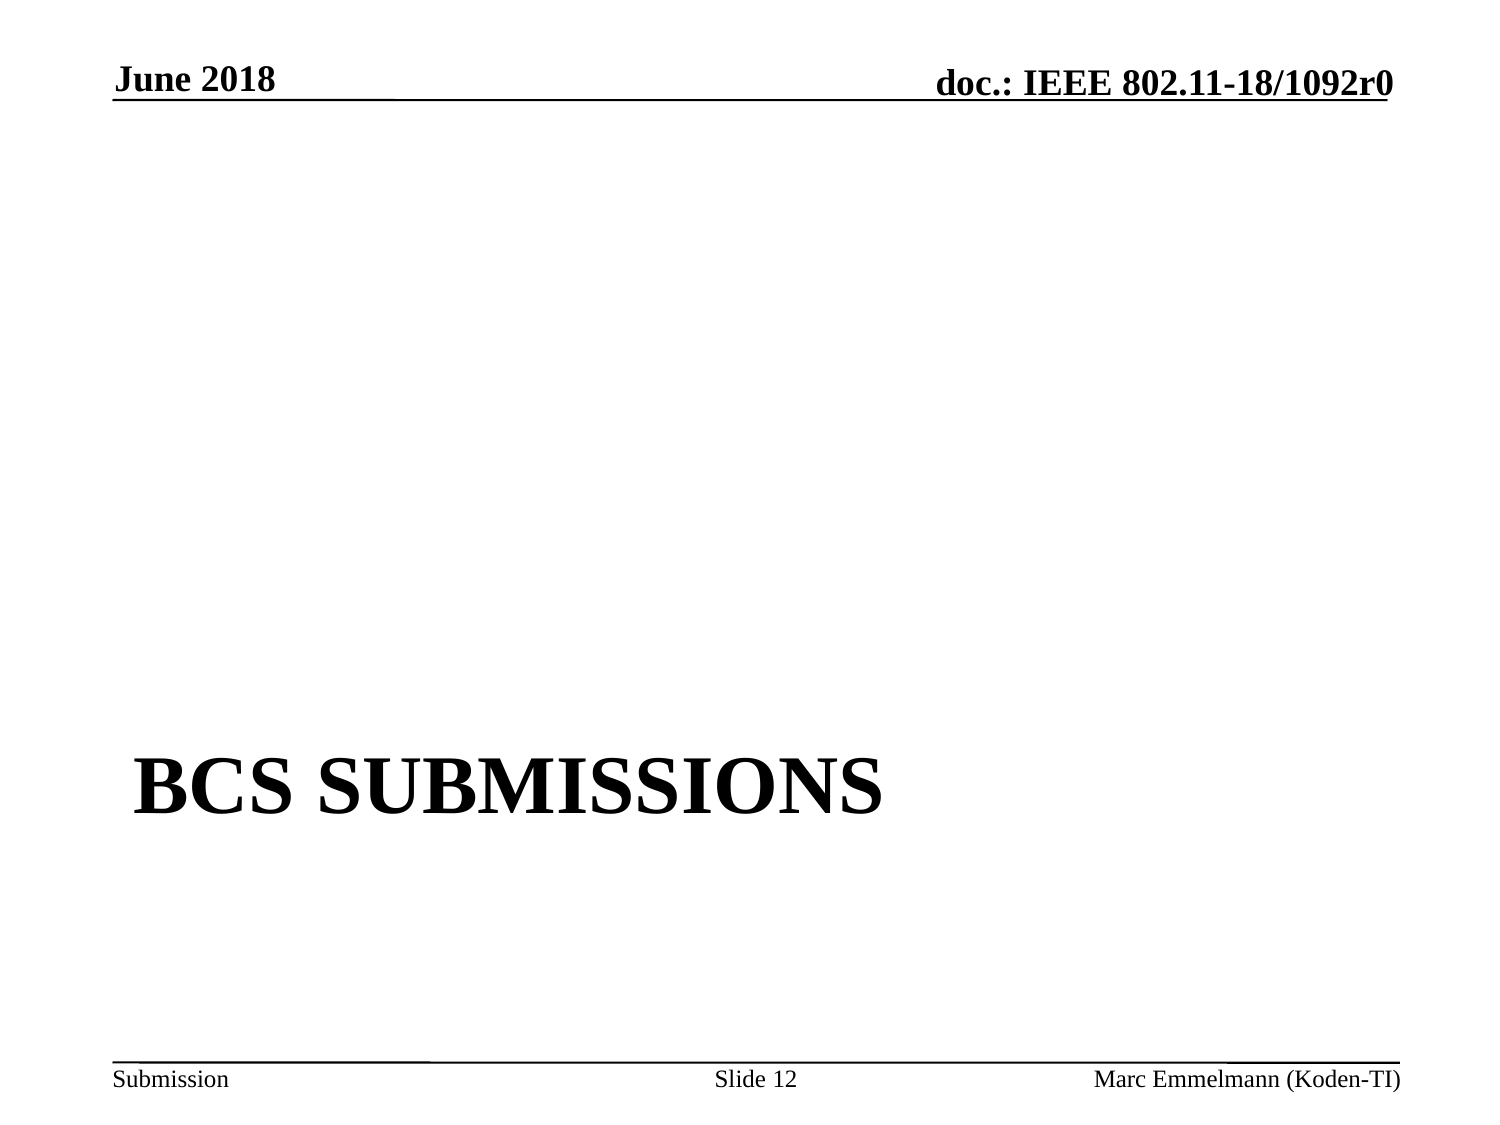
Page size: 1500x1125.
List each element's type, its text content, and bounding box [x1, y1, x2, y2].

title BCS Submissions [118, 722, 1394, 947]
footer Marc Emmelmann (Koden-TI) [878, 1061, 1402, 1093]
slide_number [114, 54, 423, 100]
slide_number Slide 12 [712, 1061, 800, 1123]
